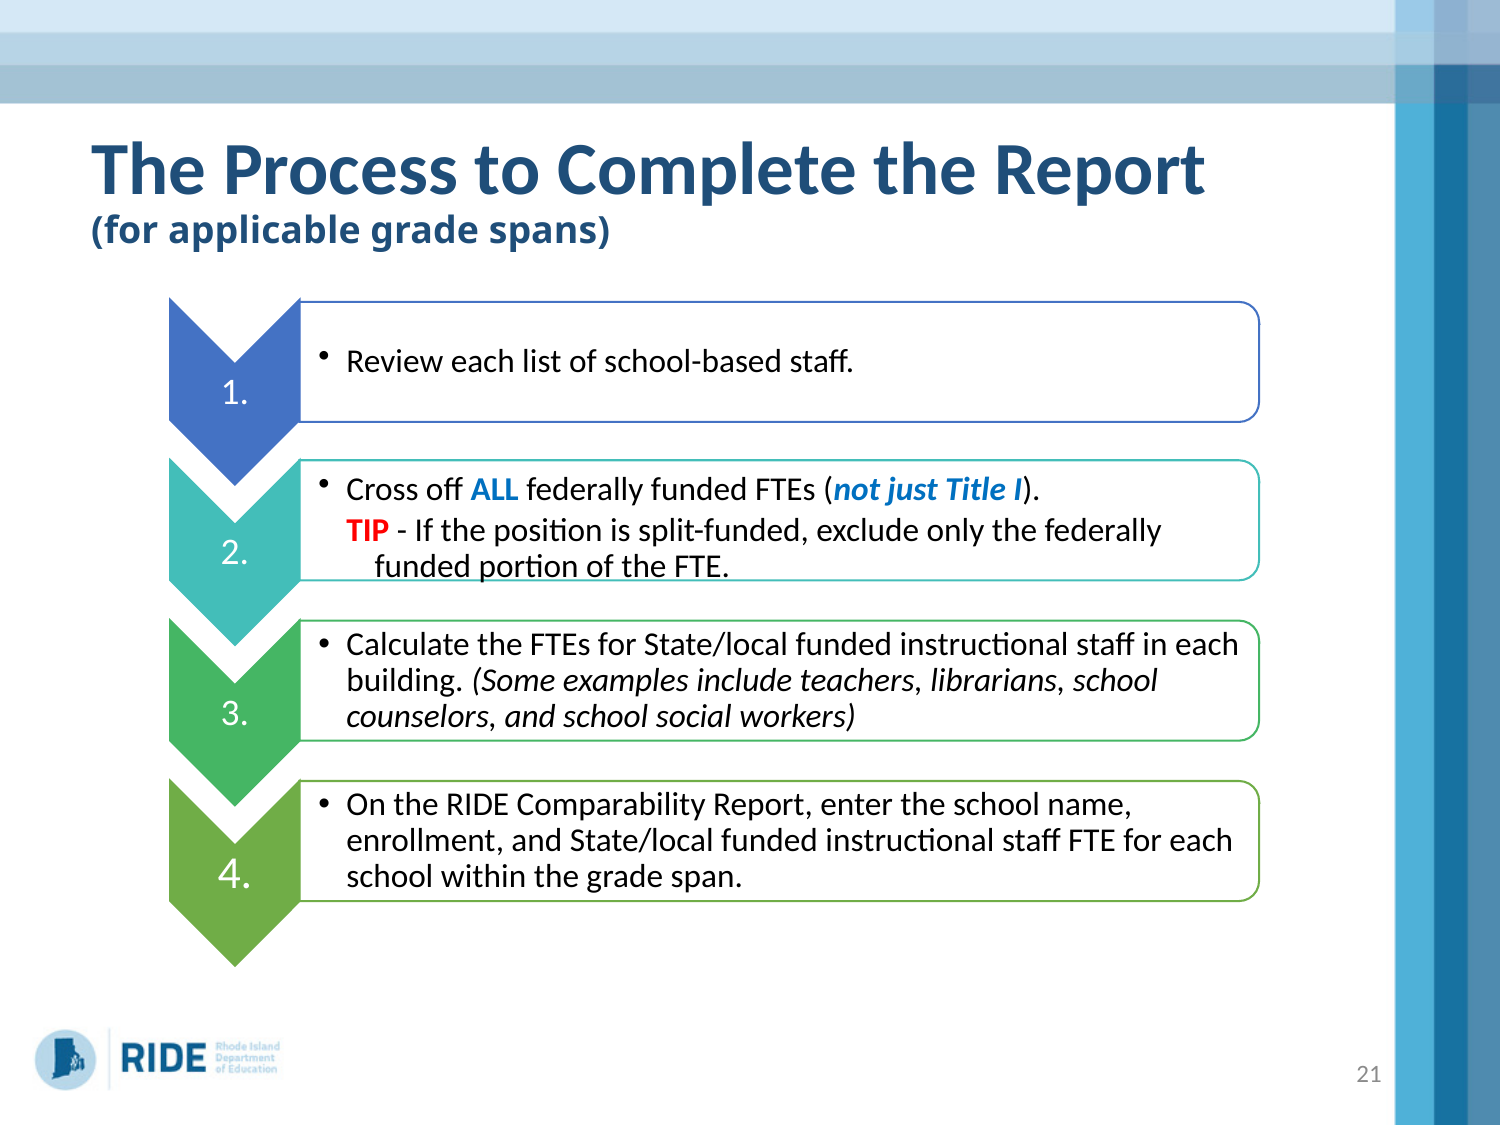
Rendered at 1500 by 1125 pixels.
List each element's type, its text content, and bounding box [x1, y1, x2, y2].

picture [0, 0, 1500, 1125]
list [103, 299, 1397, 1014]
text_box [170, 299, 1259, 967]
slide_number 21 [1059, 1042, 1397, 1103]
title The Process to Complete the Report (for applicable grade spans) [76, 82, 1370, 300]
